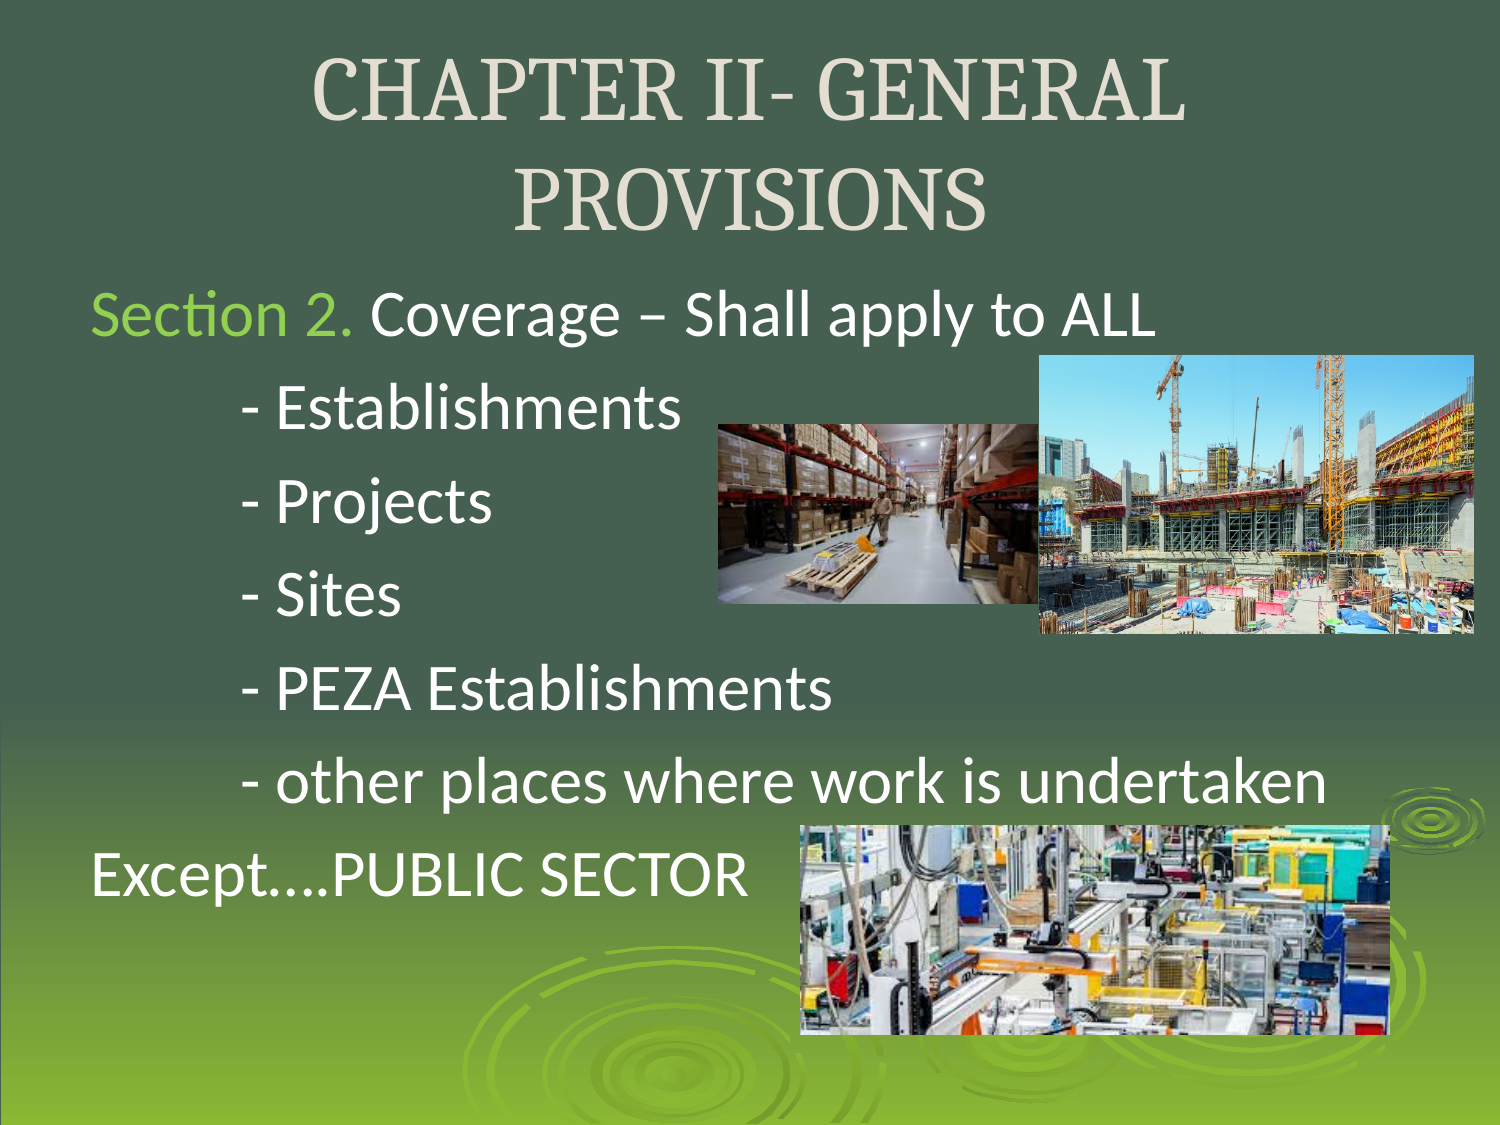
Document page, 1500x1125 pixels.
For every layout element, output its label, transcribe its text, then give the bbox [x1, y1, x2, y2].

title CHAPTER II- GENERAL PROVISIONS [75, 45, 1425, 233]
picture [1039, 355, 1474, 634]
picture [718, 424, 1038, 604]
list Section 2. Coverage – Shall apply to ALL - Establishments - Projects - Sites - PEZA Establishments - other places where work is undertaken Except….PUBLIC SECTOR [75, 262, 1425, 1005]
picture [799, 825, 1390, 1036]
